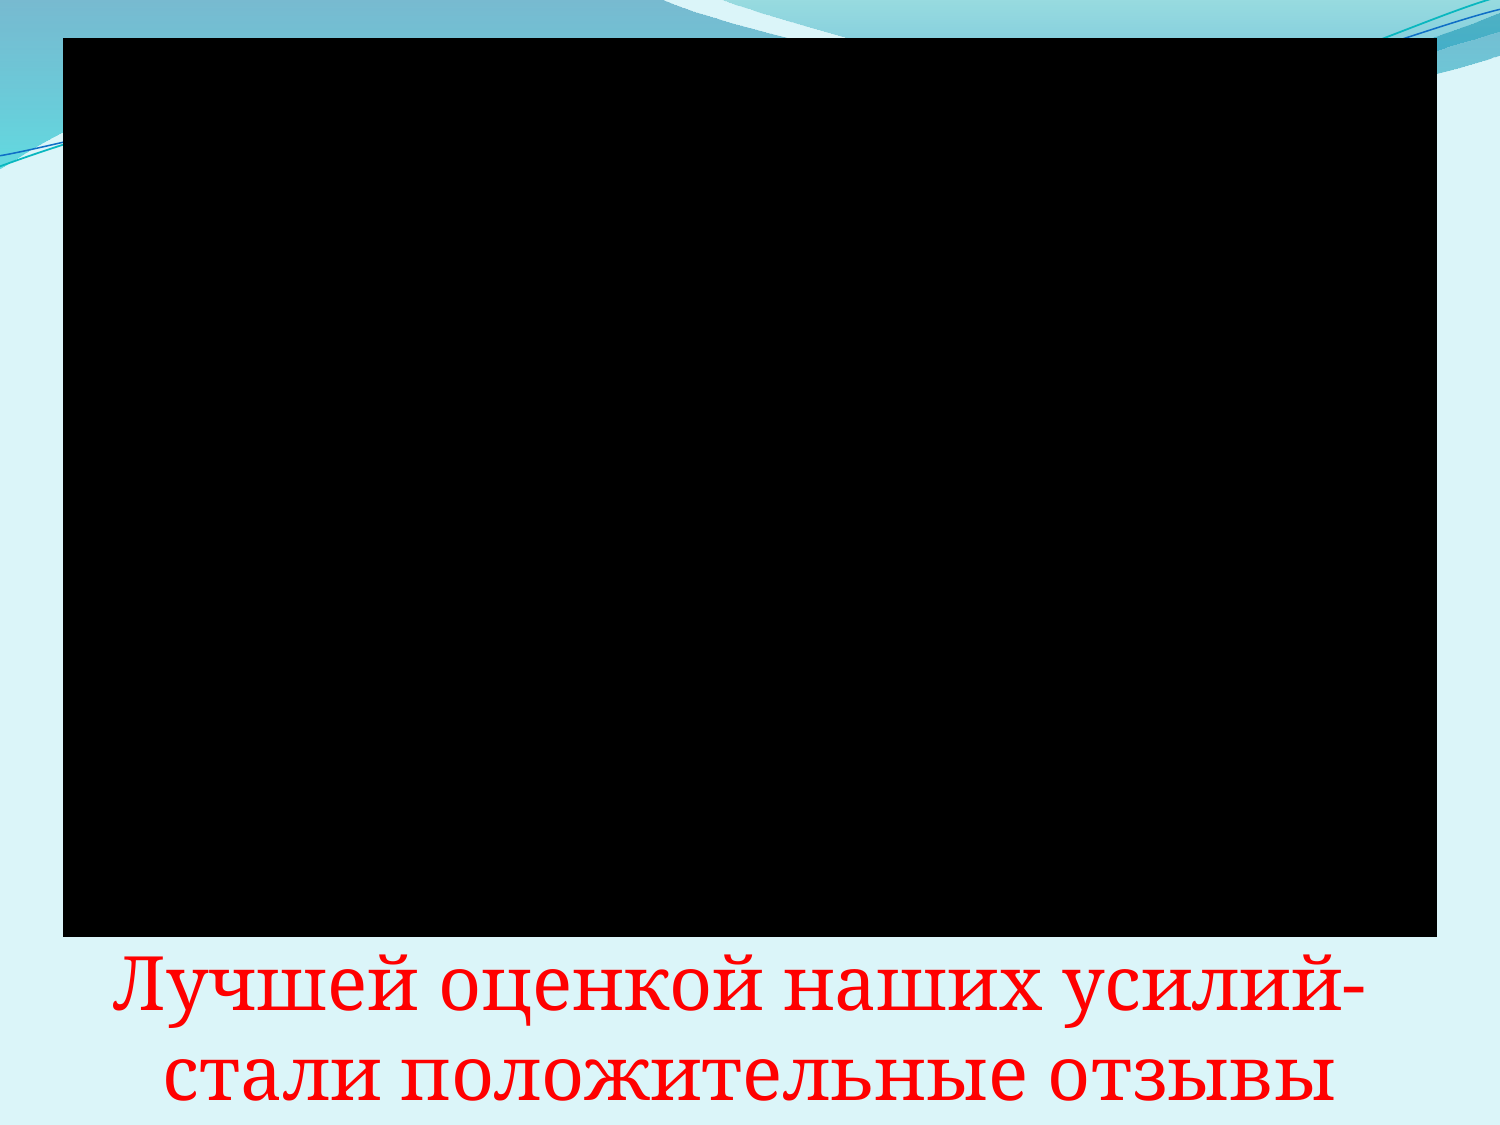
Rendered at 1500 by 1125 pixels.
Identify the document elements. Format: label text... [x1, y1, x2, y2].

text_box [62, 37, 1438, 938]
text_box Лучшей оценкой наших усилий- стали положительные отзывы родителей [0, 928, 1500, 1125]
